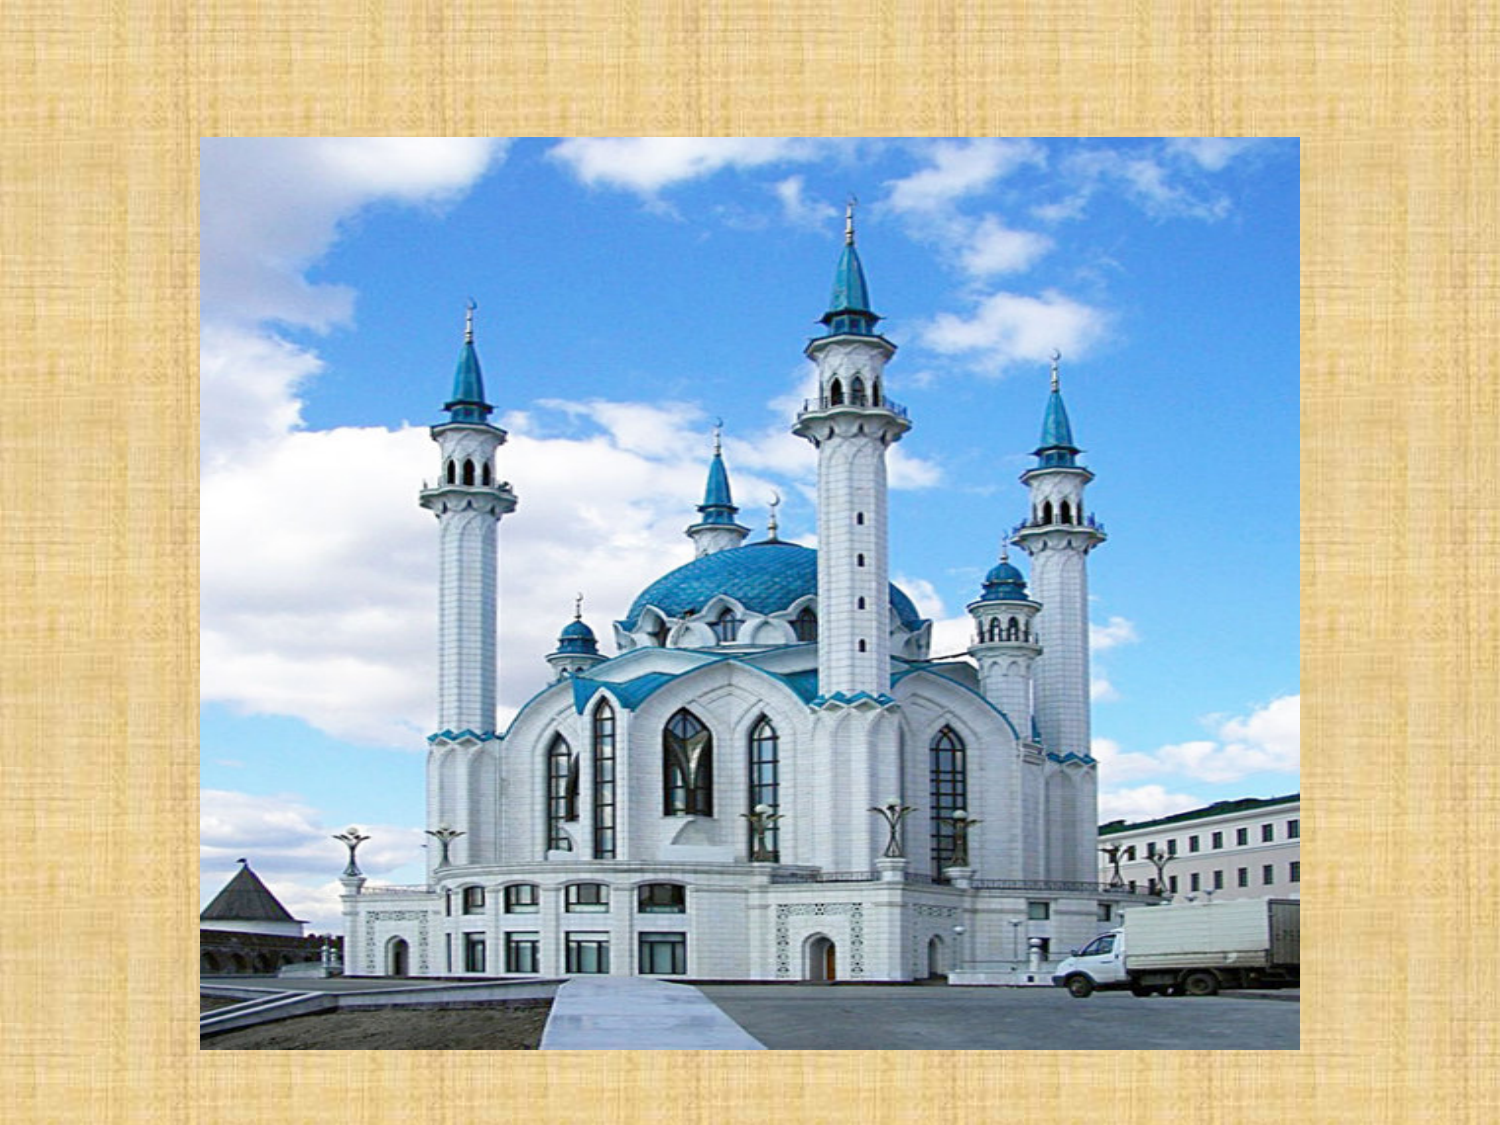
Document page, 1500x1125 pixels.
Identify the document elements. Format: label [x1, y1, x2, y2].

picture [0, 0, 1500, 1125]
list [199, 137, 1301, 1051]
